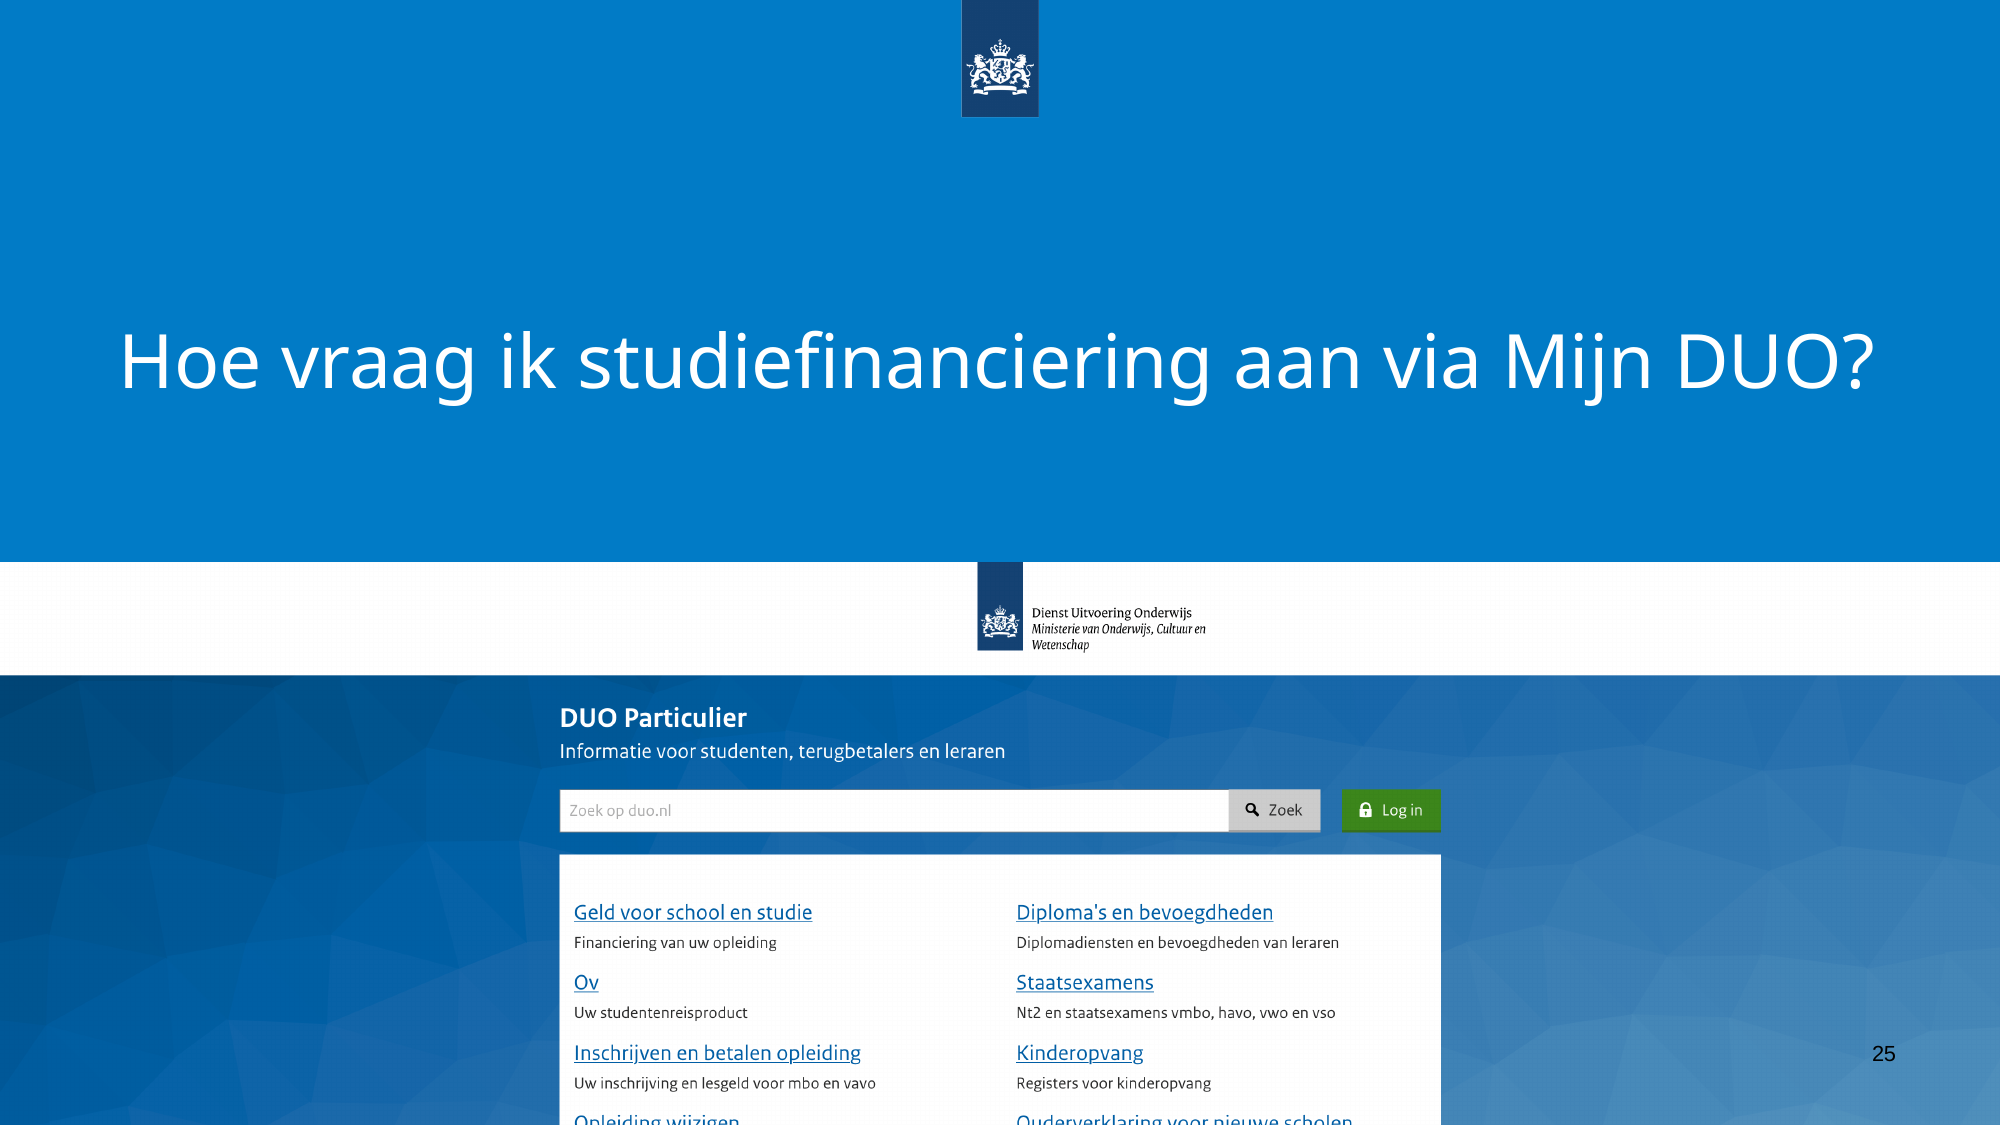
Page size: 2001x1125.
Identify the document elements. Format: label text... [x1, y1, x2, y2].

picture [0, 562, 2000, 1125]
title Hoe vraag ik studiefinanciering aan via Mijn DUO? [103, 255, 1896, 411]
picture [924, 0, 1075, 166]
